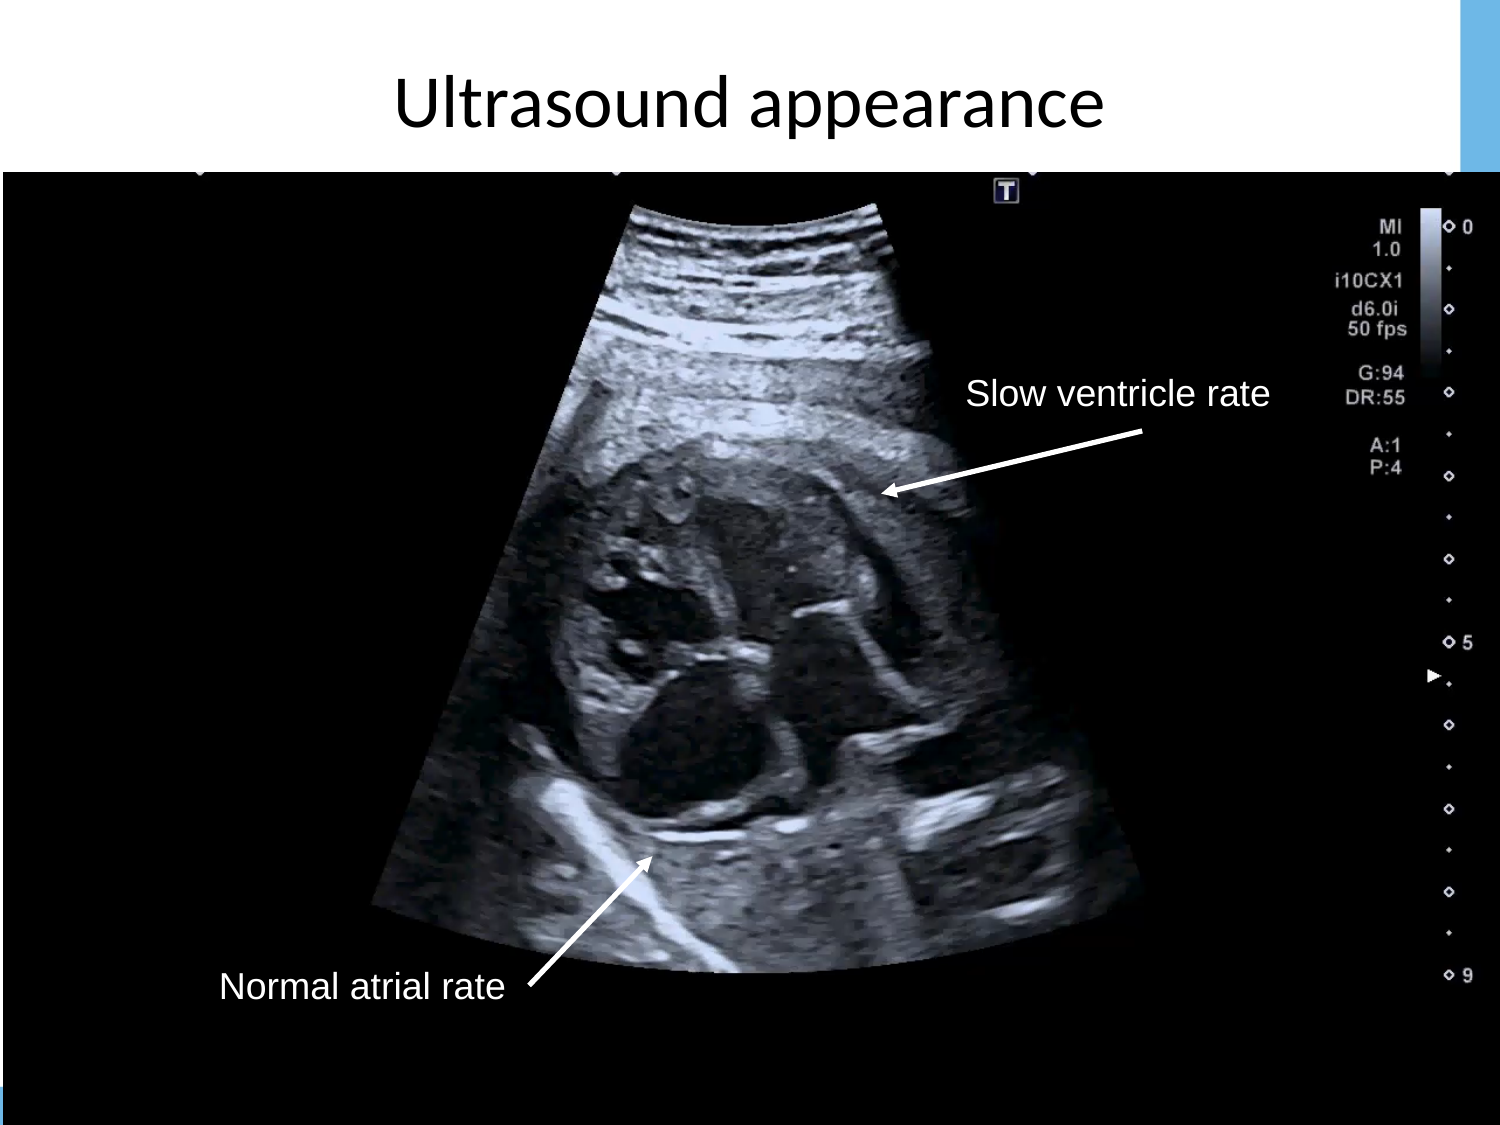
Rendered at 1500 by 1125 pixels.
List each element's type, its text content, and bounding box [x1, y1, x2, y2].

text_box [880, 430, 1143, 494]
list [2, 171, 1500, 1125]
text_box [528, 855, 653, 986]
picture [0, 0, 1500, 1125]
title Ultrasound appearance [75, 45, 1425, 170]
